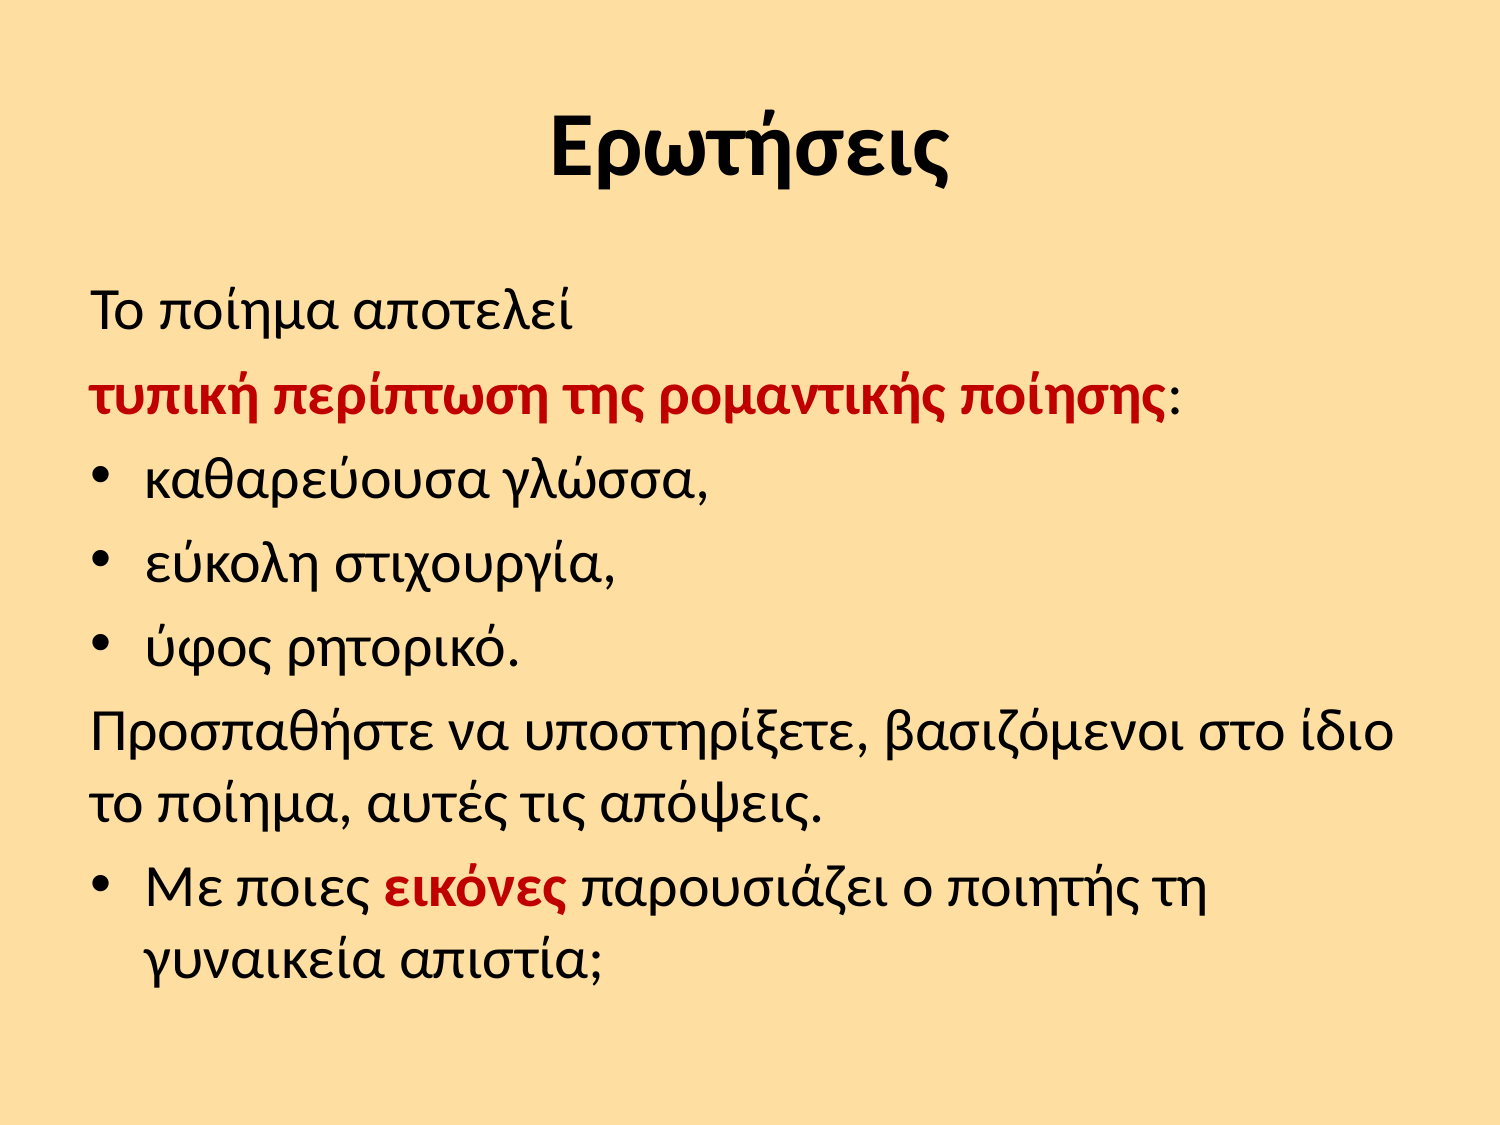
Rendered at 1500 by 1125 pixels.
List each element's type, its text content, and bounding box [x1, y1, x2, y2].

title Ερωτήσεις [75, 45, 1425, 233]
list Το ποίημα αποτελεί τυπική περίπτωση της ρομαντικής ποίησης: καθαρεύουσα γλώσσα, εύκολη στιχουργία, ύφος ρητορικό. Προσπαθήστε να υποστηρίξετε, βασιζόμενοι στο ίδιο το ποίημα, αυτές τις απόψεις. Με ποιες εικόνες παρουσιάζει ο ποιητής τη γυναικεία απιστία; [75, 262, 1425, 1005]
